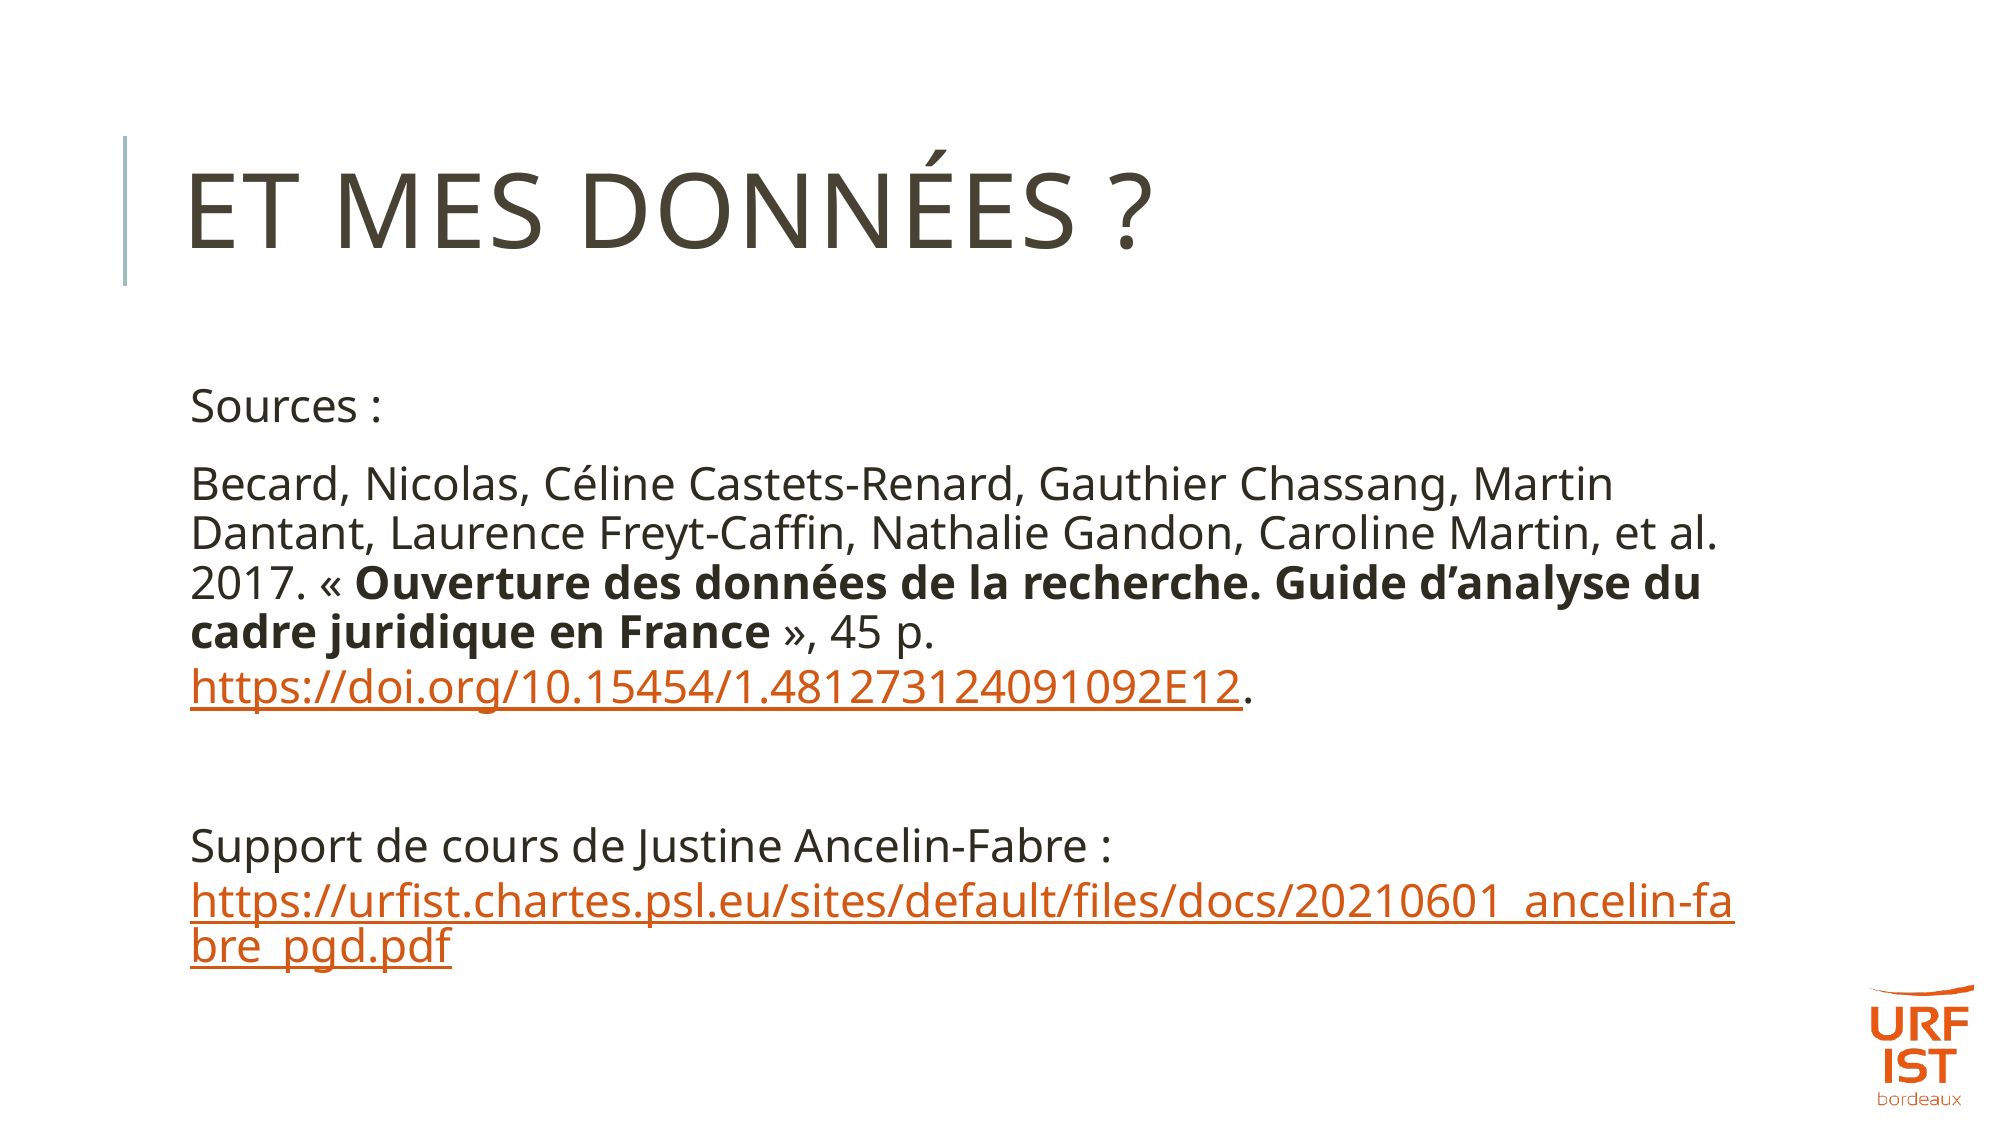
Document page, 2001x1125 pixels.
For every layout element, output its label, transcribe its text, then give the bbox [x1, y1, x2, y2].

list Sources : Becard, Nicolas, Céline Castets-Renard, Gauthier Chassang, Martin Dantant, Laurence Freyt-Caffin, Nathalie Gandon, Caroline Martin, et al. 2017. « Ouverture des données de la recherche. Guide d’analyse du cadre juridique en France », 45 p. https://doi.org/10.15454/1.481273124091092E12. Support de cours de Justine Ancelin-Fabre : https://urfist.chartes.psl.eu/sites/default/files/docs/20210601_ancelin-fabre_pgd.pdf [168, 375, 1763, 1035]
picture [1839, 964, 2000, 1125]
title Et mes données ? [168, 96, 1763, 342]
